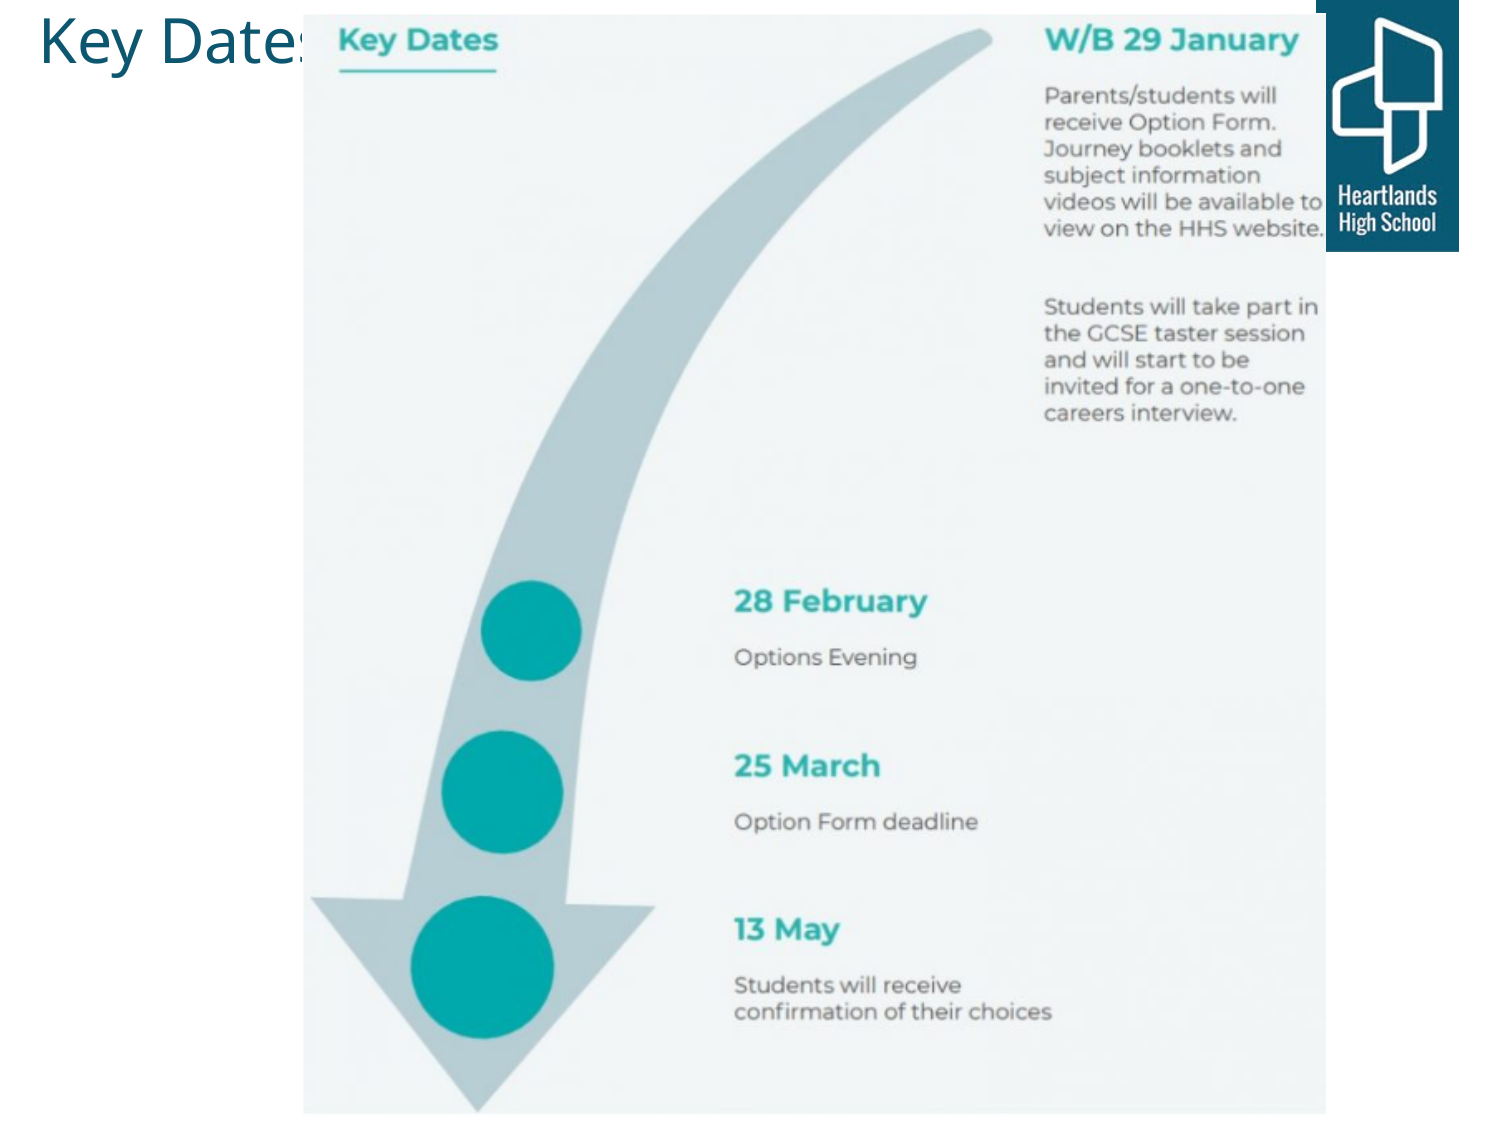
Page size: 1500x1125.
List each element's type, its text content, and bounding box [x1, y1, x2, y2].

title Key Dates [38, 0, 1437, 77]
picture [301, 13, 1459, 1118]
picture [1335, 180, 1459, 245]
picture [1330, 38, 1446, 176]
